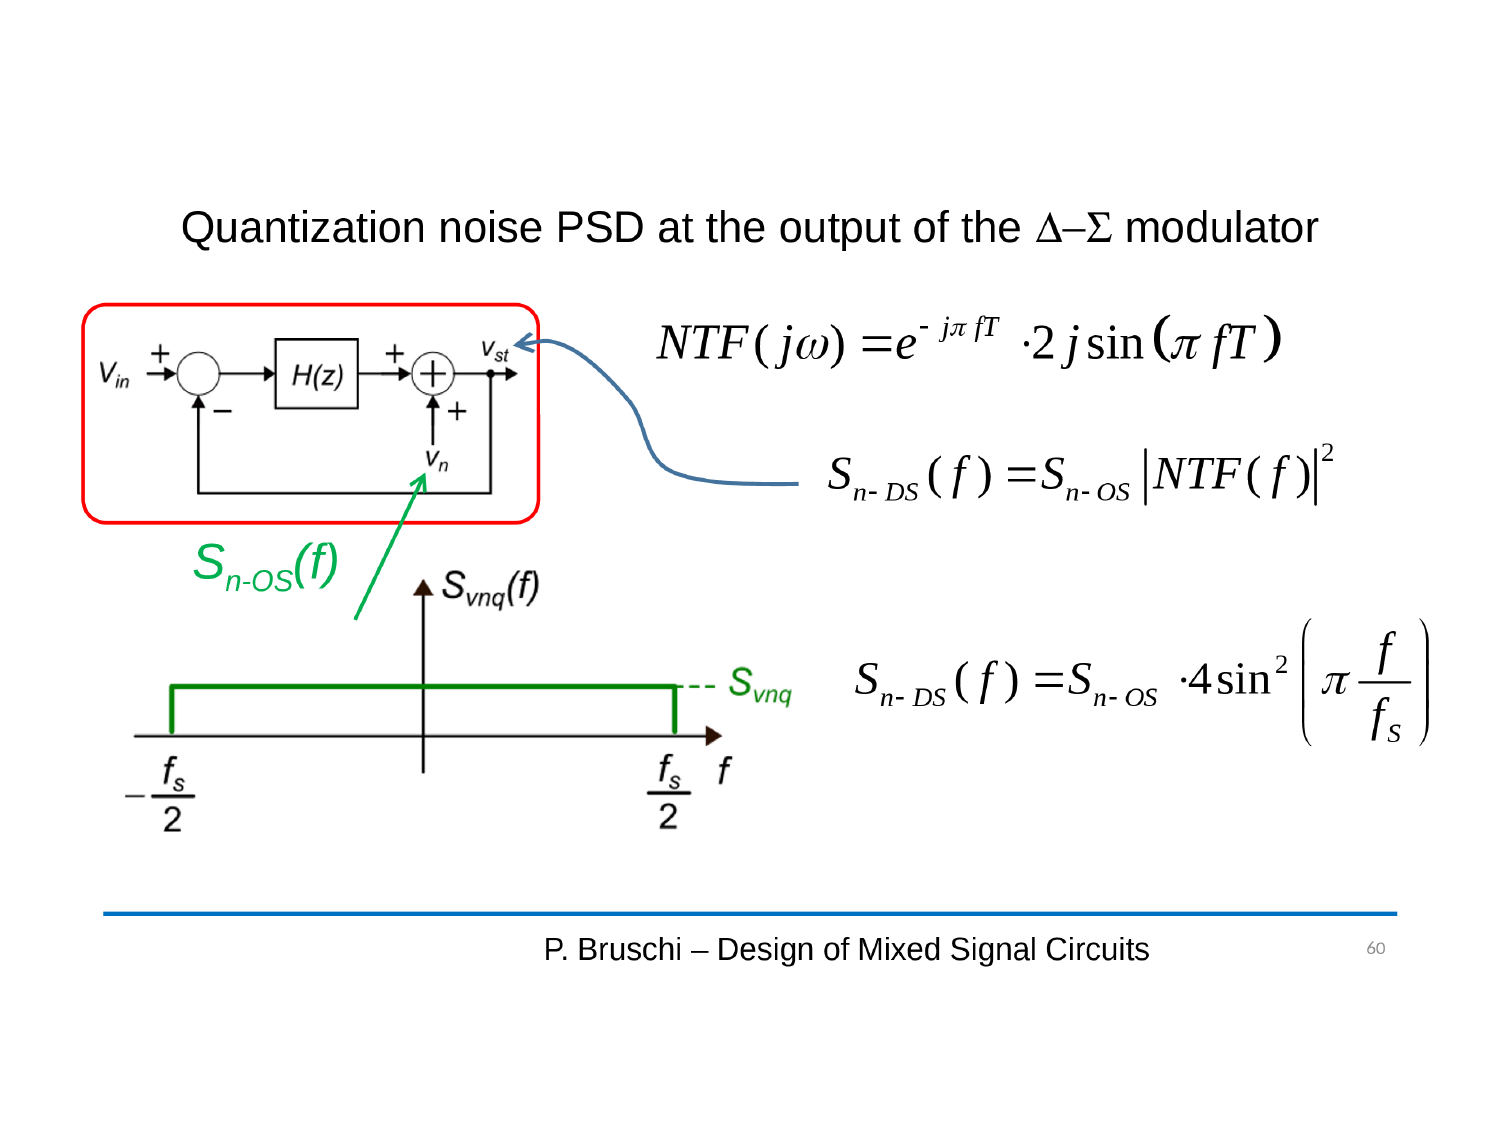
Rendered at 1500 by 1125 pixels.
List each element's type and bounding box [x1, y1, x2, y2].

picture [0, 141, 1500, 987]
